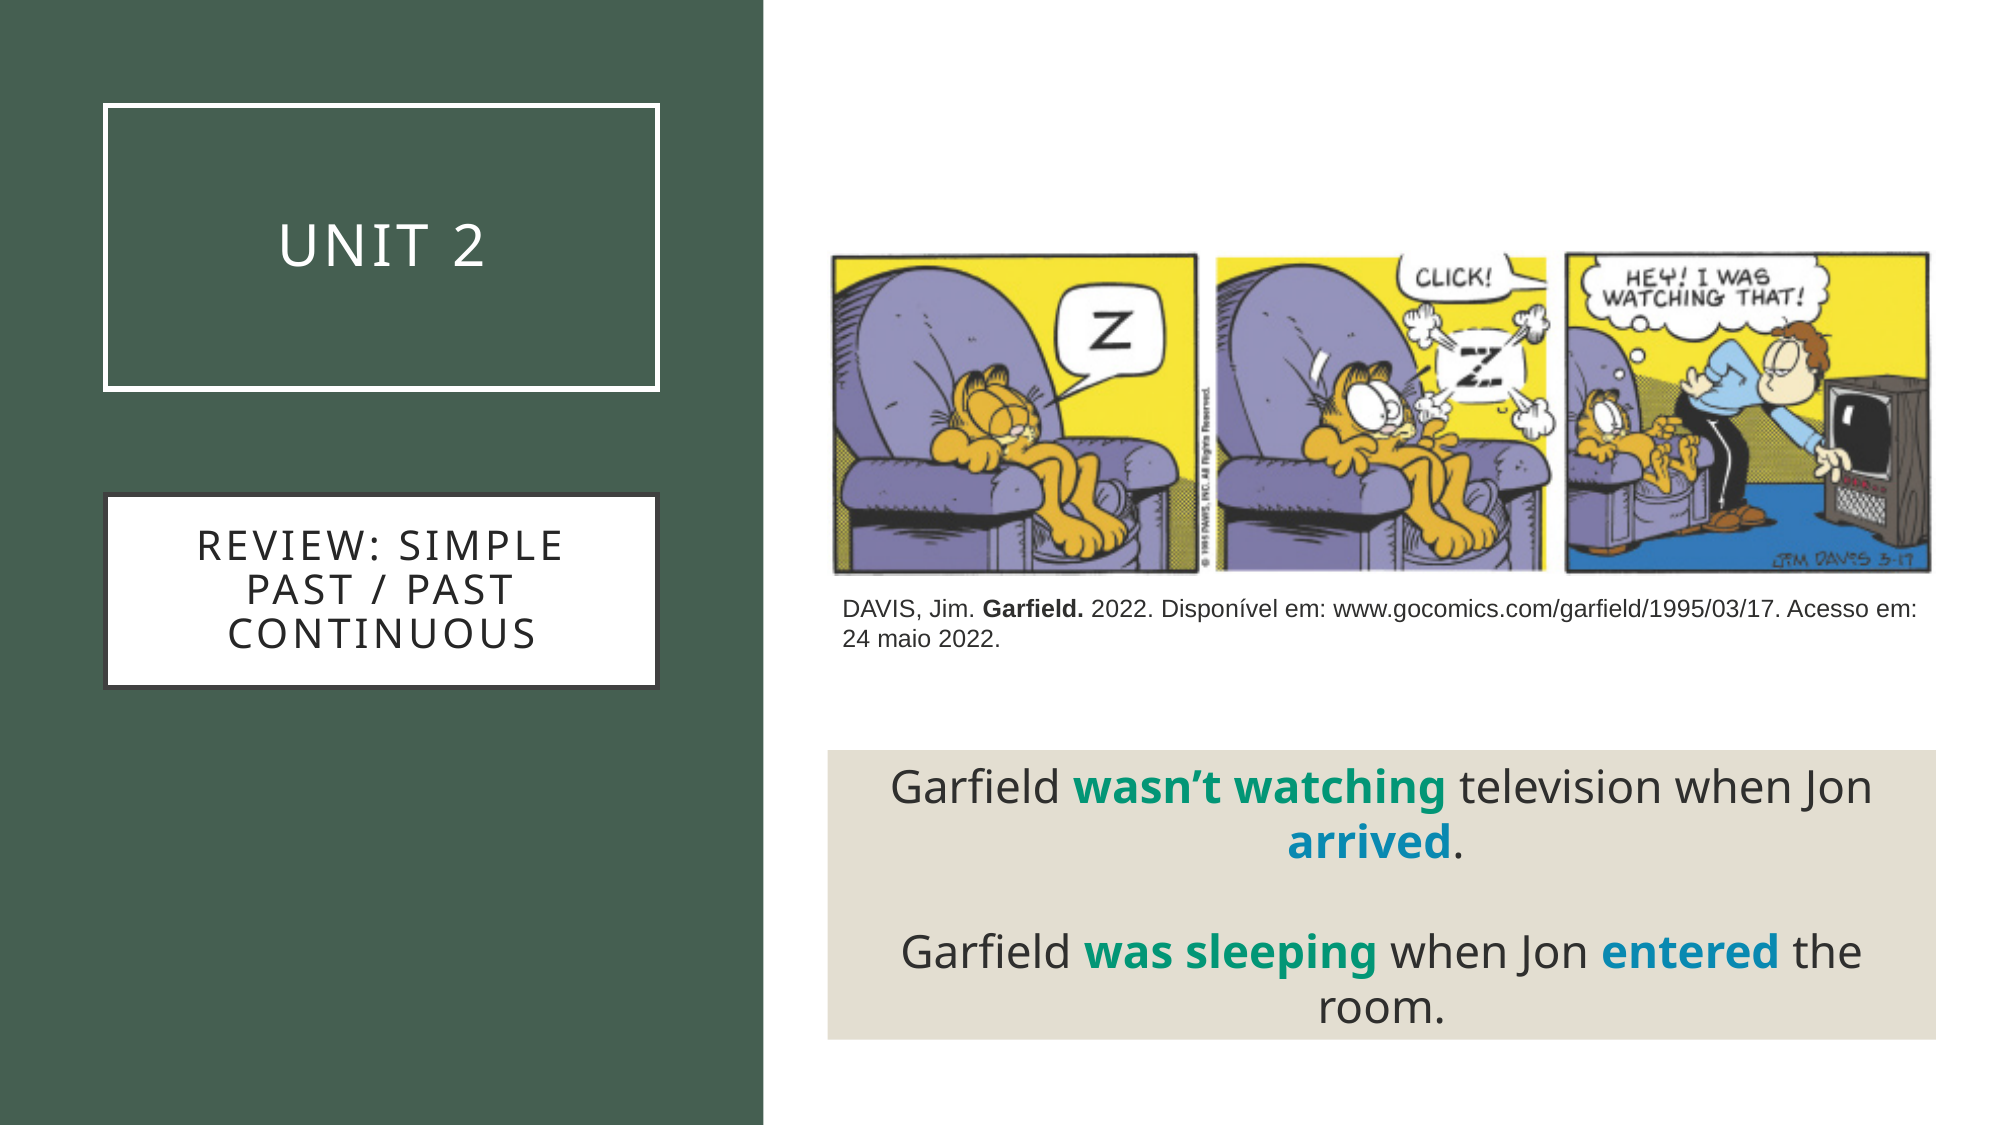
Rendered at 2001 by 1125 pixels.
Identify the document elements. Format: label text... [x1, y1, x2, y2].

text_box [0, 0, 764, 1125]
picture [827, 250, 1936, 576]
text_box Review: simple past / past continuous [105, 494, 658, 688]
text_box DAVIS, Jim. Garfield. 2022. Disponível em: www.gocomics.com/garfield/1995/03/17. Acesso em: 24 maio 2022. [827, 585, 1936, 704]
text_box Garfield wasn’t watching television when Jon arrived. Garfield was sleeping when Jon entered the room. [827, 750, 1936, 1040]
title UNIT 2 [103, 103, 660, 392]
text_box [764, 0, 2000, 1125]
